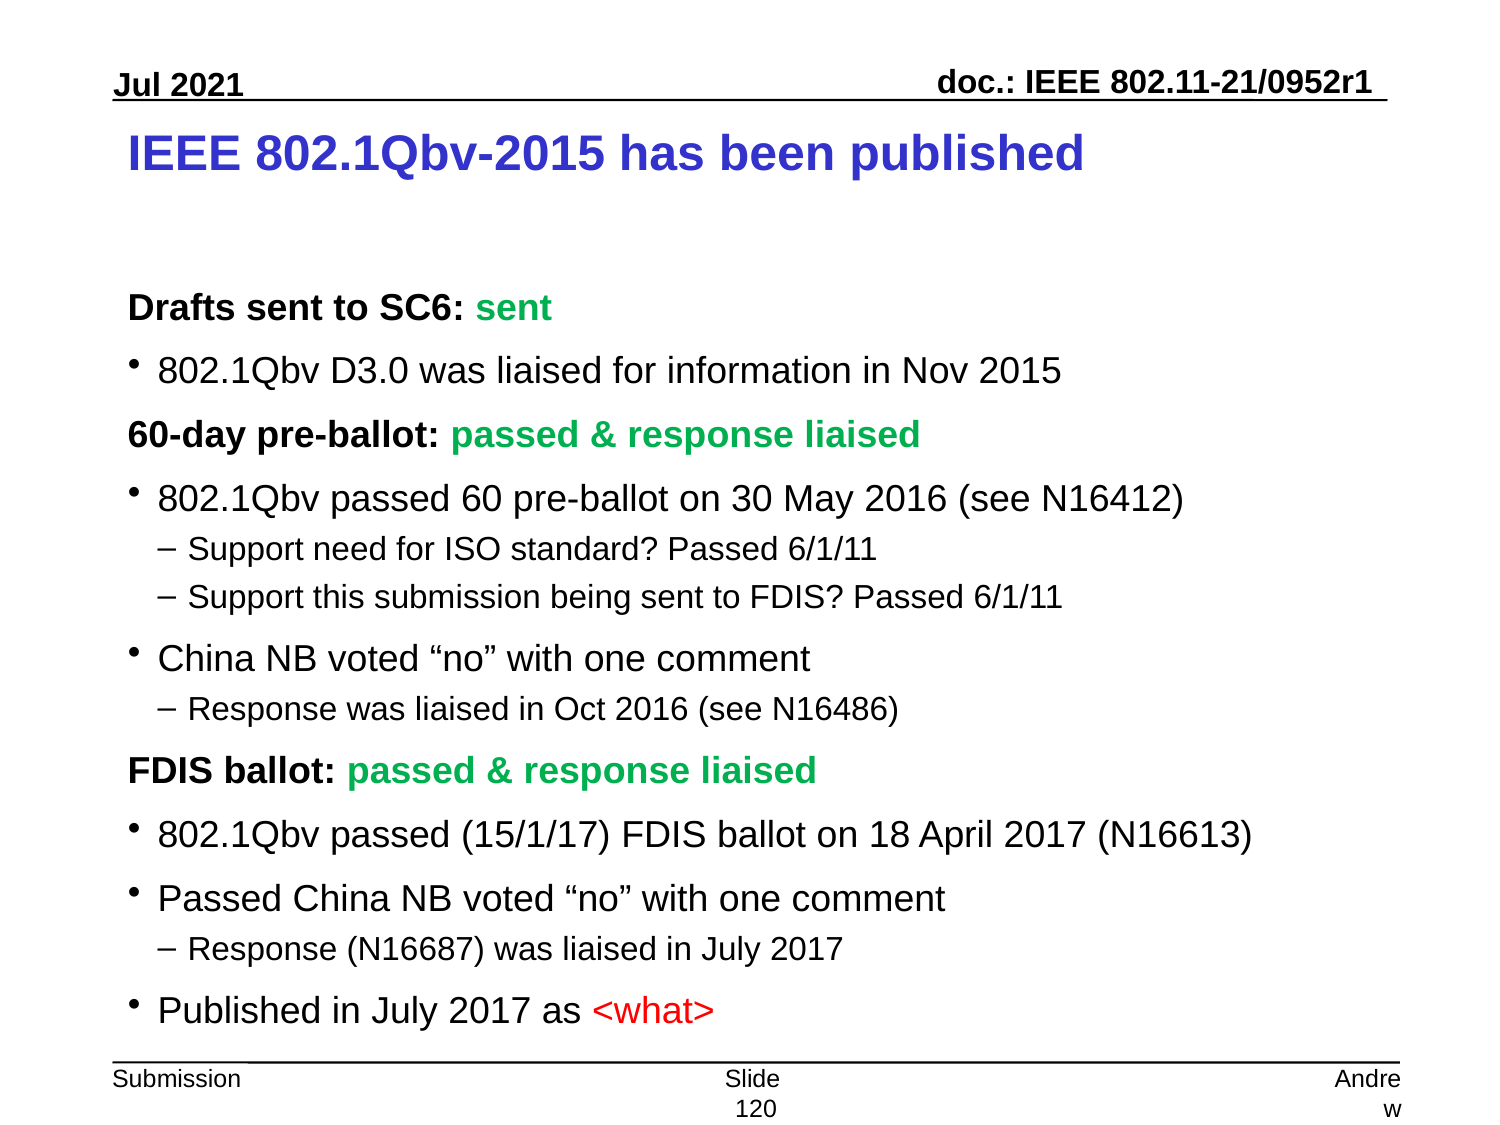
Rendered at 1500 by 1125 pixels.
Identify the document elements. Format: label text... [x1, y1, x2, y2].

title IEEE 802.1Qbv-2015 has been published [112, 112, 1388, 275]
list Drafts sent to SC6: sent 802.1Qbv D3.0 was liaised for information in Nov 2015 60-day pre-ballot: passed & response liaised 802.1Qbv passed 60 pre-ballot on 30 May 2016 (see N16412) Support need for ISO standard? Passed 6/1/11 Support this submission being sent to FDIS? Passed 6/1/11 China NB voted “no” with one comment Response was liaised in Oct 2016 (see N16486) FDIS ballot: passed & response liaised 802.1Qbv passed (15/1/17) FDIS ballot on 18 April 2017 (N16613) Passed China NB voted “no” with one comment Response (N16687) was liaised in July 2017 Published in July 2017 as <what> [112, 275, 1388, 950]
slide_number Slide 120 [709, 1061, 803, 1093]
footer Andrew Myles, Cisco [1320, 1061, 1402, 1093]
